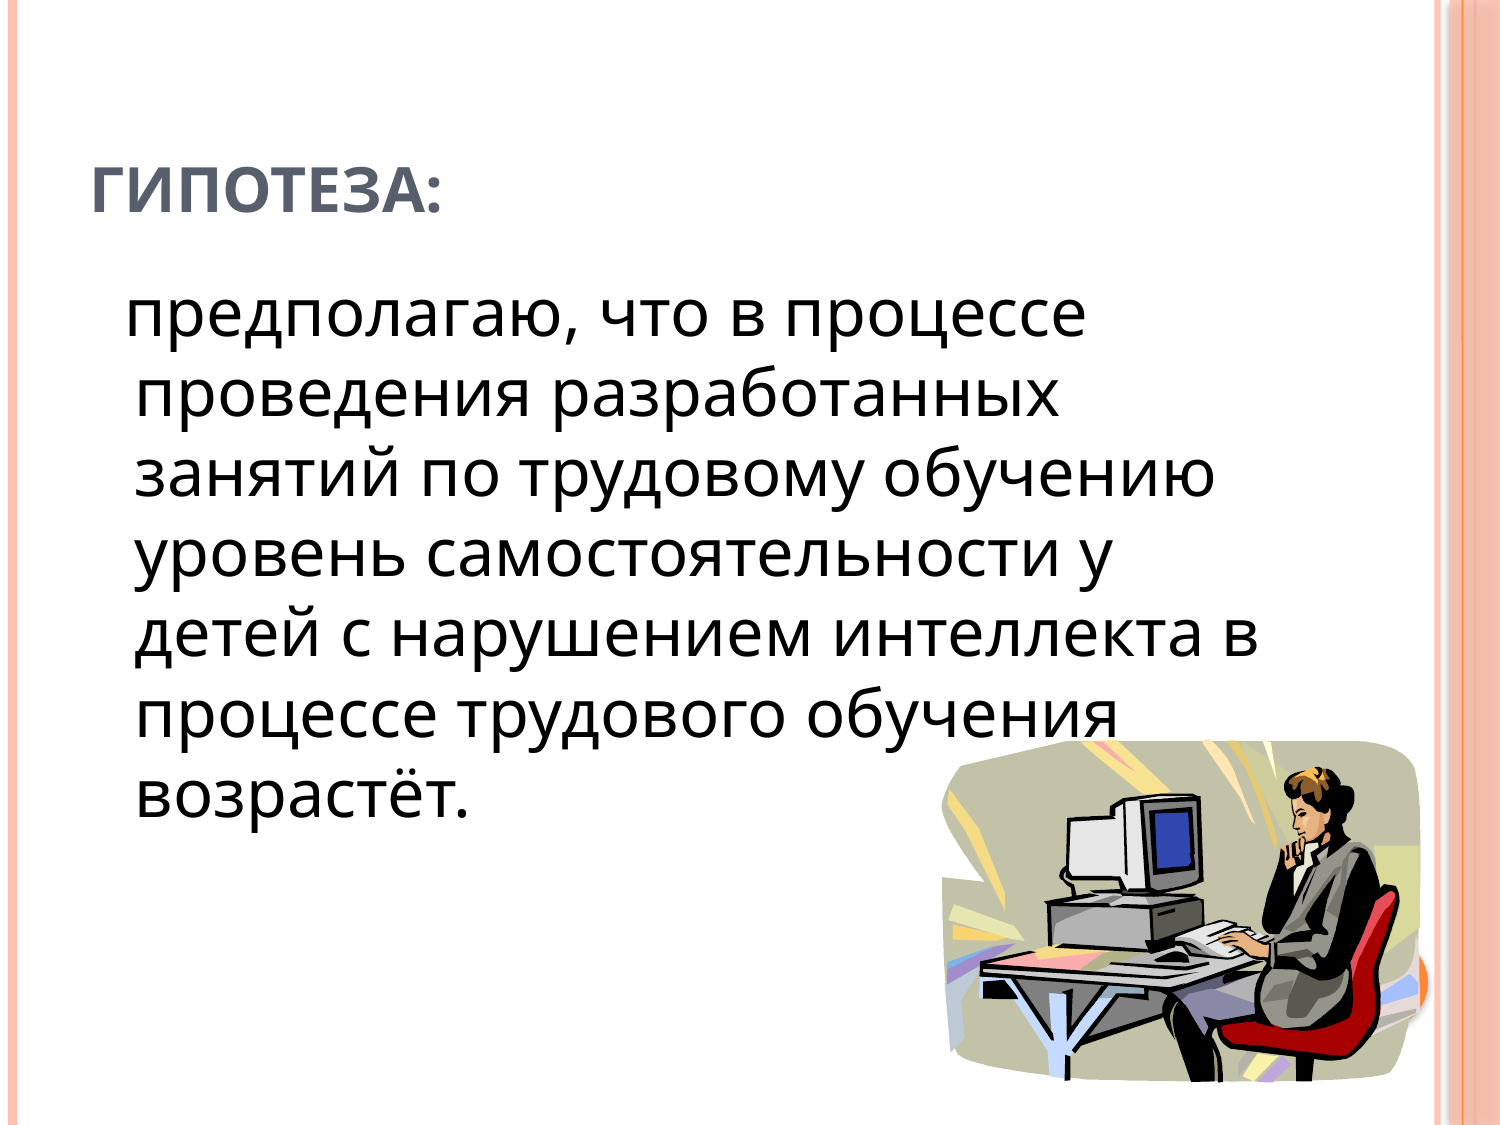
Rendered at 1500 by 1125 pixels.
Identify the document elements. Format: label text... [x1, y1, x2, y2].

title Гипотеза: [75, 45, 1300, 233]
list предполагаю, что в процессе проведения разработанных занятий по трудовому обучению уровень самостоятельности у детей с нарушением интеллекта в процессе трудового обучения возрастёт. [75, 262, 1300, 1062]
picture [936, 737, 1427, 1089]
